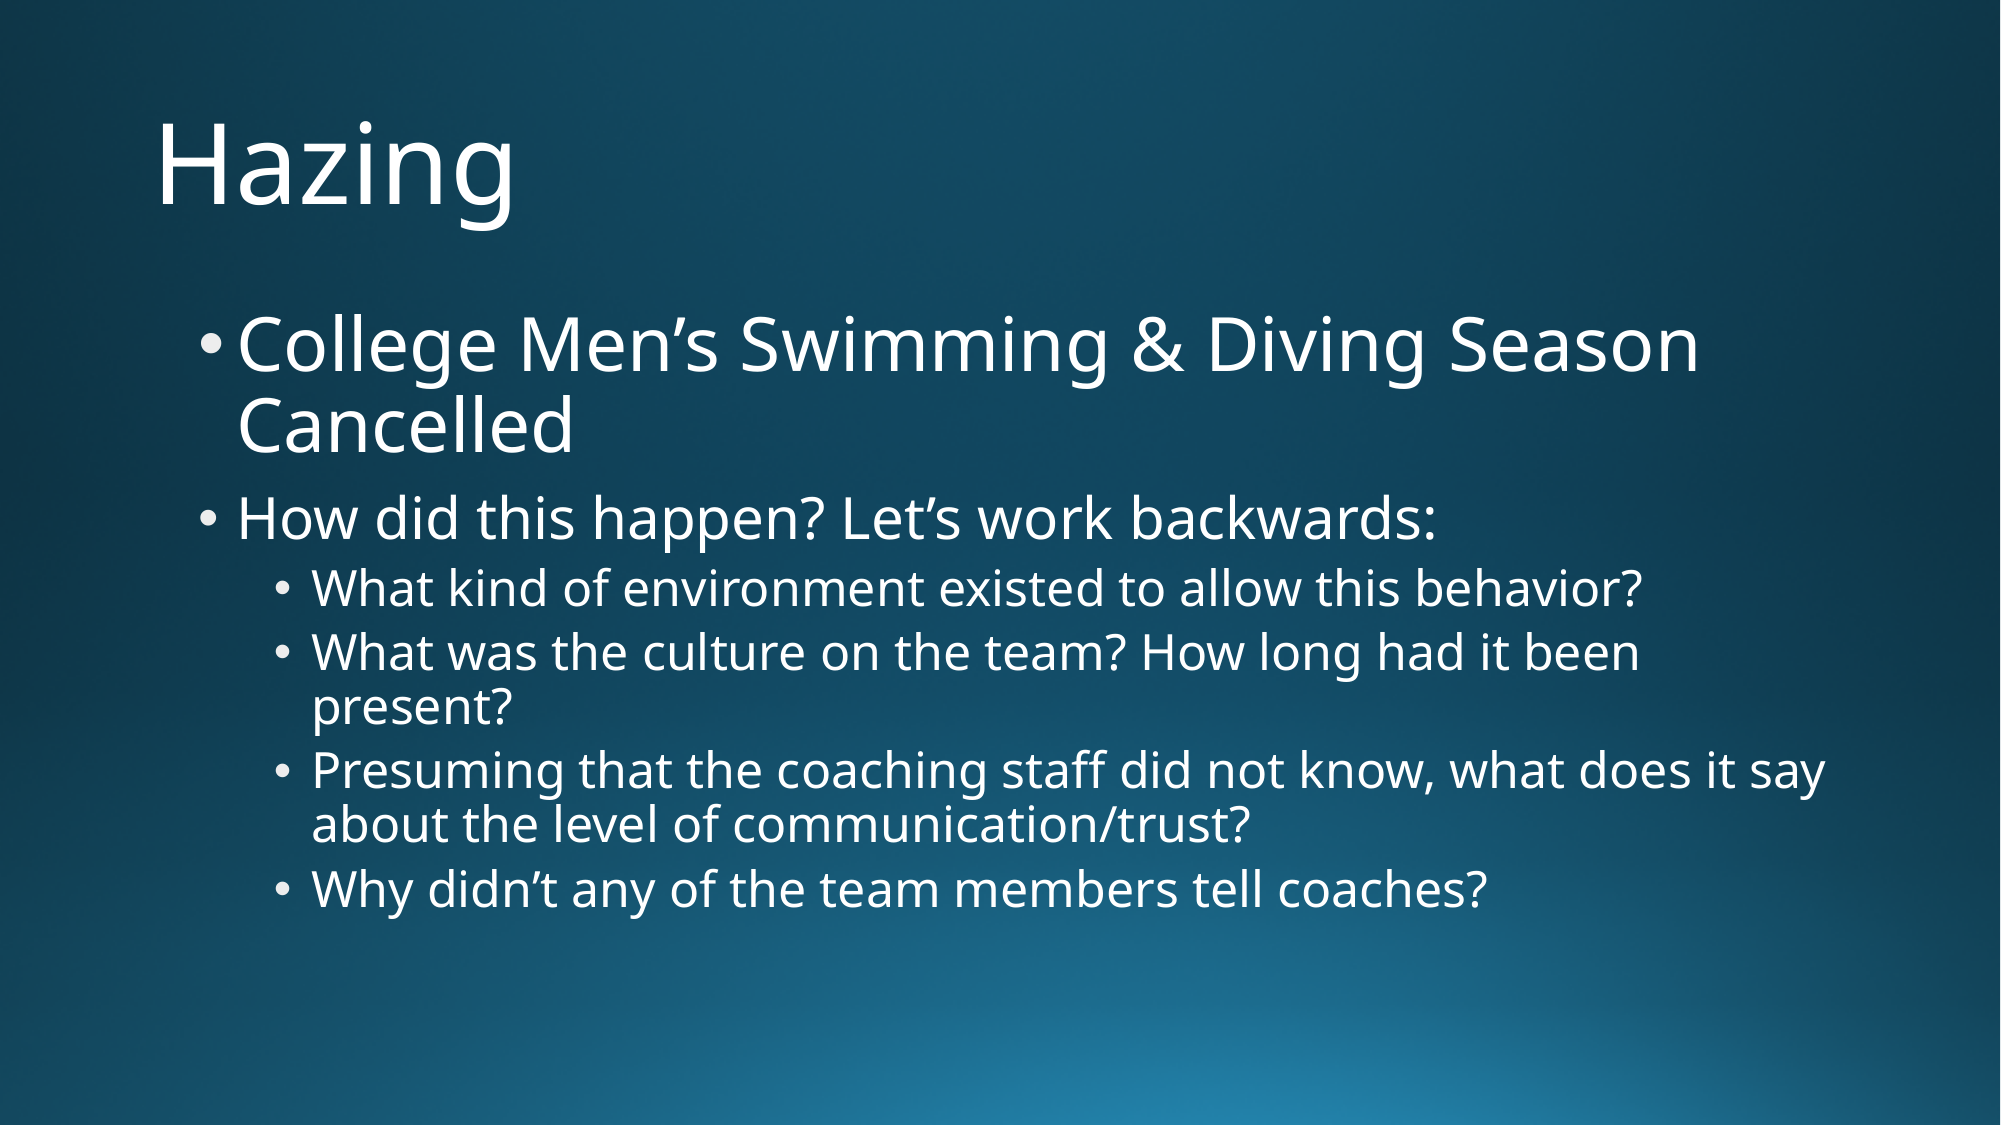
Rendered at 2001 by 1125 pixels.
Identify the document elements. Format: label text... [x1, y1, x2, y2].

picture [0, 0, 2001, 1125]
list College Men’s Swimming & Diving Season Cancelled How did this happen? Let’s work backwards: What kind of environment existed to allow this behavior? What was the culture on the team? How long had it been present? Presuming that the coaching staff did not know, what does it say about the level of communication/trust? Why didn’t any of the team members tell coaches? [183, 299, 1863, 1014]
title Hazing [137, 59, 1863, 278]
